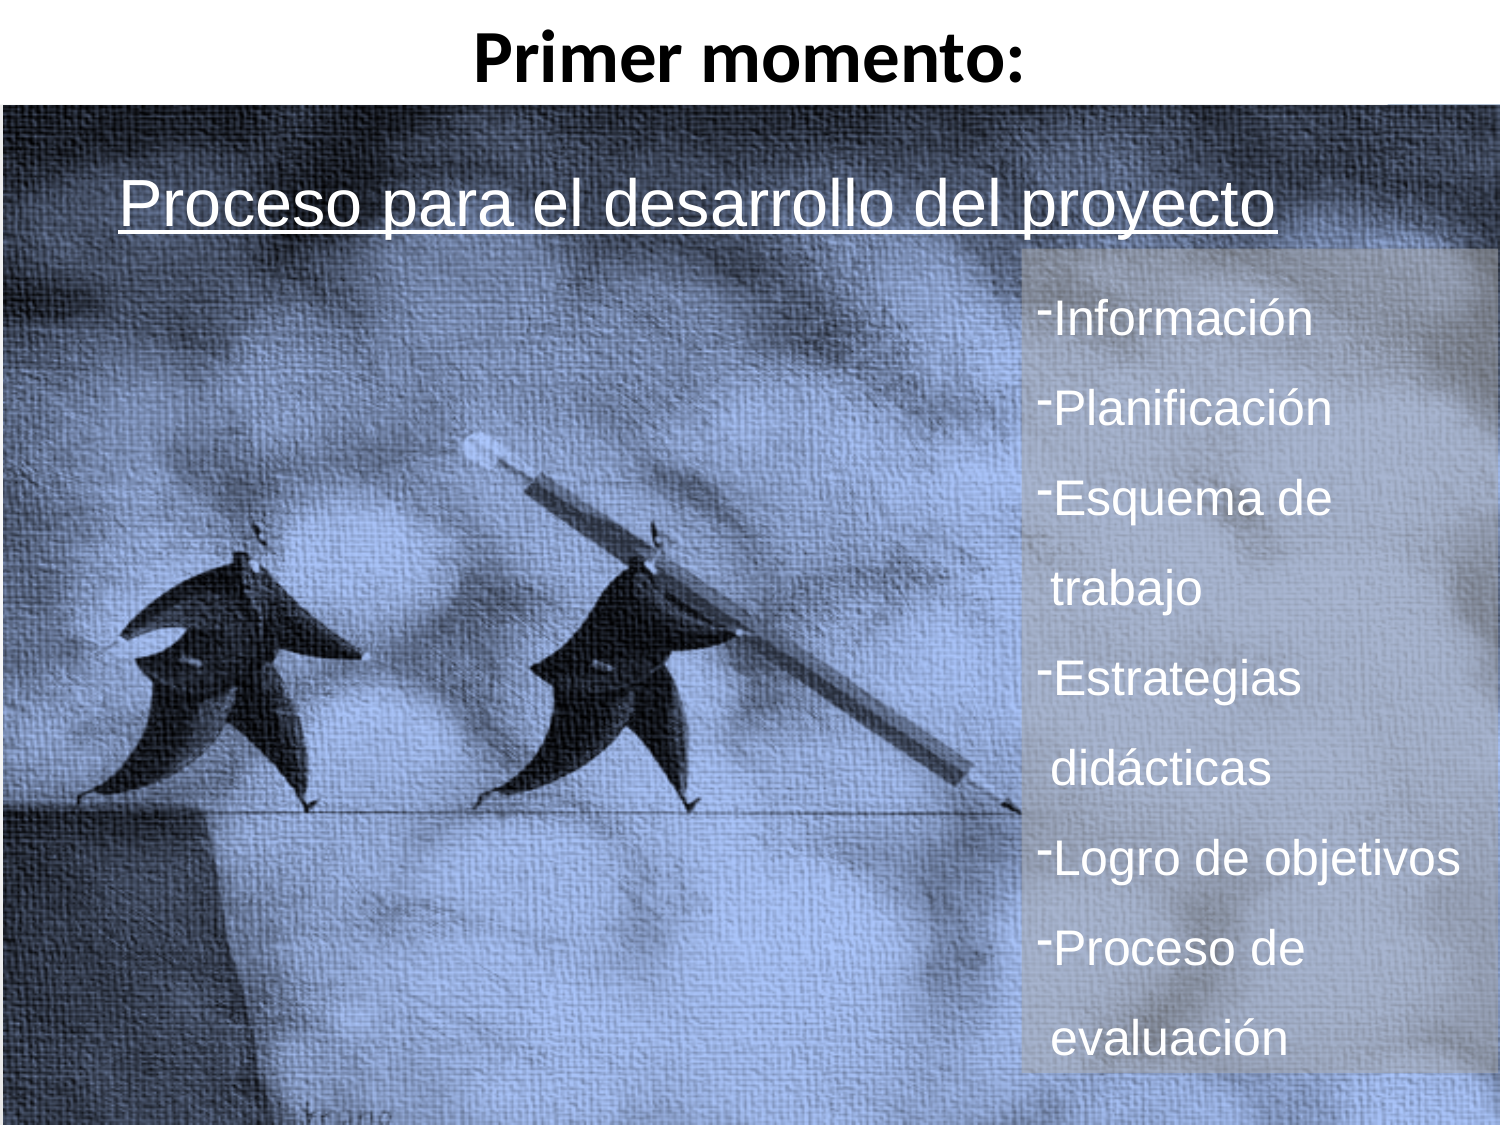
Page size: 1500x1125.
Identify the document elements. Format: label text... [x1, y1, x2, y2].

text_box Primer momento: [0, 0, 1500, 105]
picture [2, 105, 1500, 1125]
